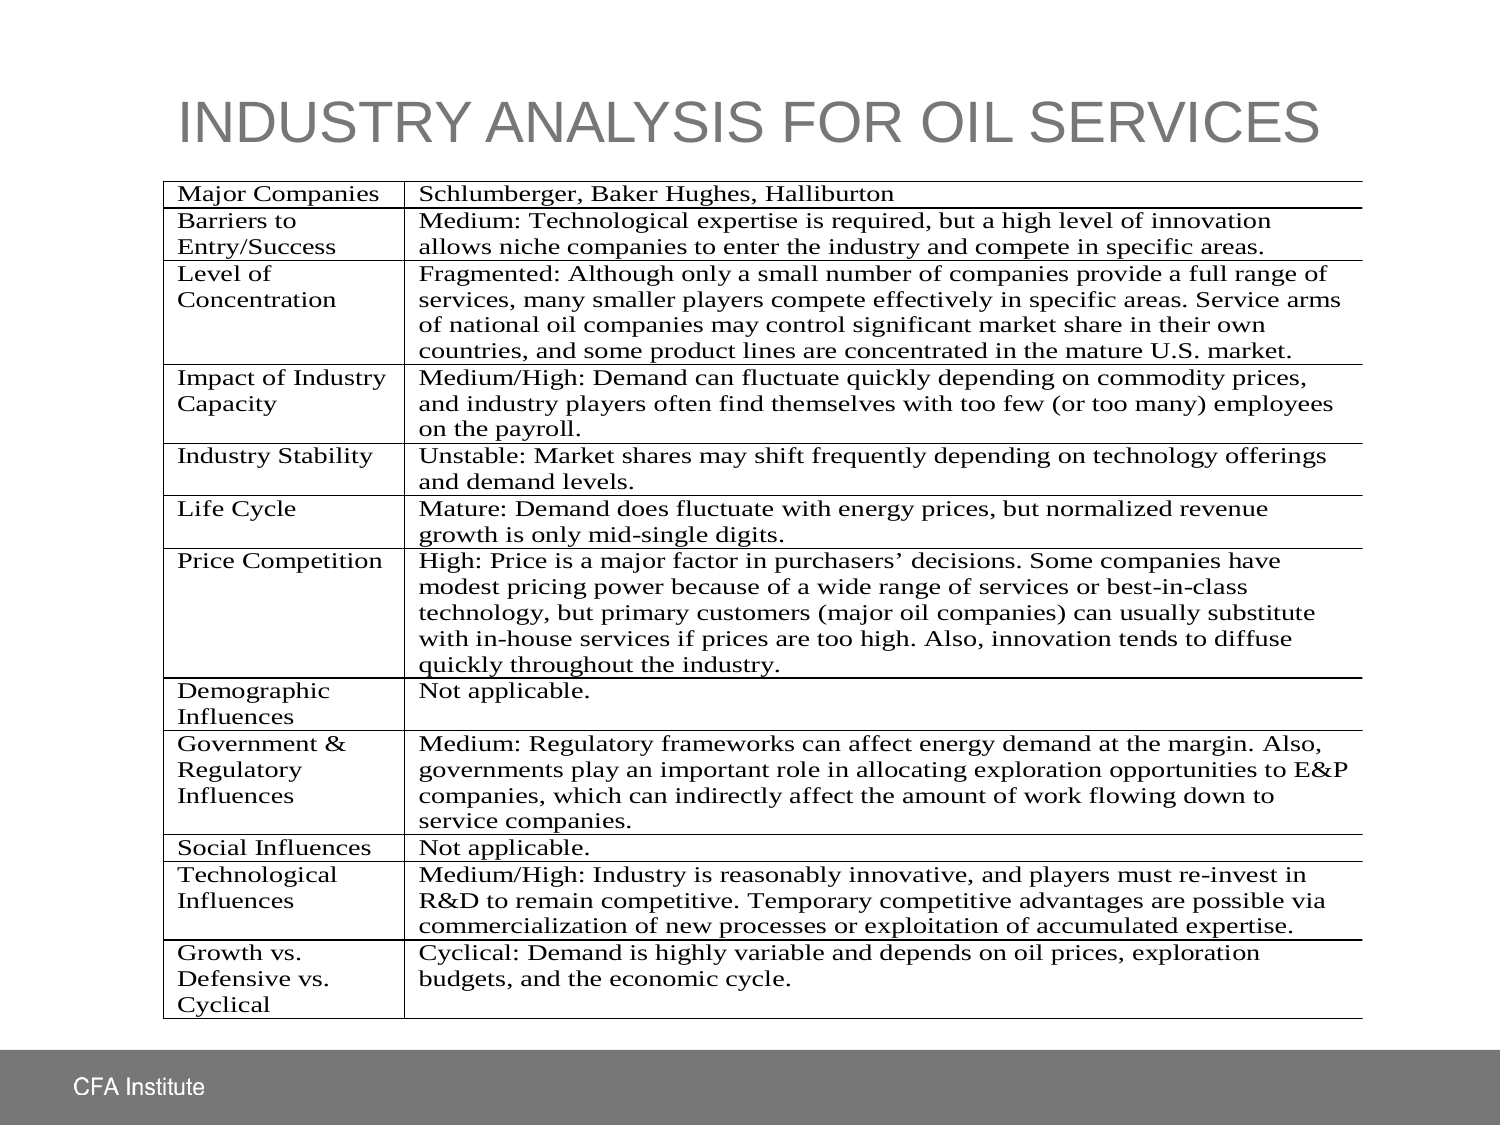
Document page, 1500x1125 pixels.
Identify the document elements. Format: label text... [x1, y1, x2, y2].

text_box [136, 180, 1363, 1049]
title Industry Analysis for Oil Services [62, 24, 1437, 213]
picture [74, 1077, 204, 1095]
